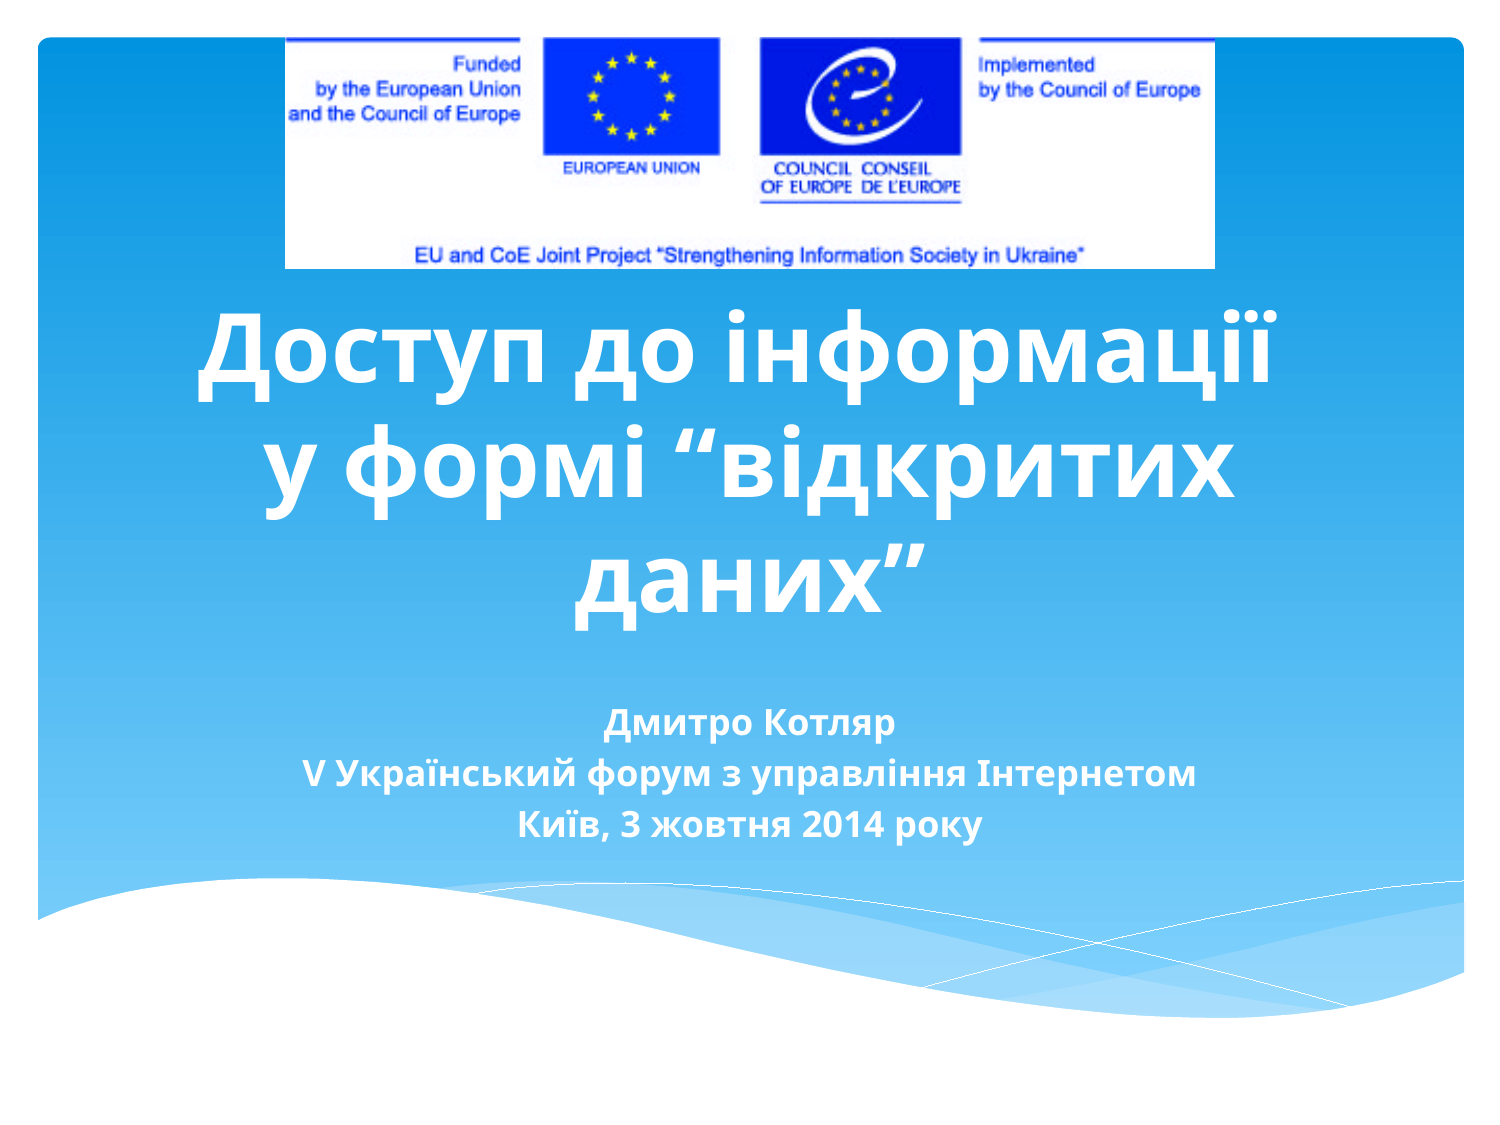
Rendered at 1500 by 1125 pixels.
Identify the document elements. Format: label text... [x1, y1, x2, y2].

subtitle Дмитро Котляр V Український форум з управління Інтернетом Київ, 3 жовтня 2014 року [225, 692, 1275, 856]
picture [285, 36, 1215, 269]
title Доступ до інформації у формі “відкритих даних” [112, 277, 1388, 640]
